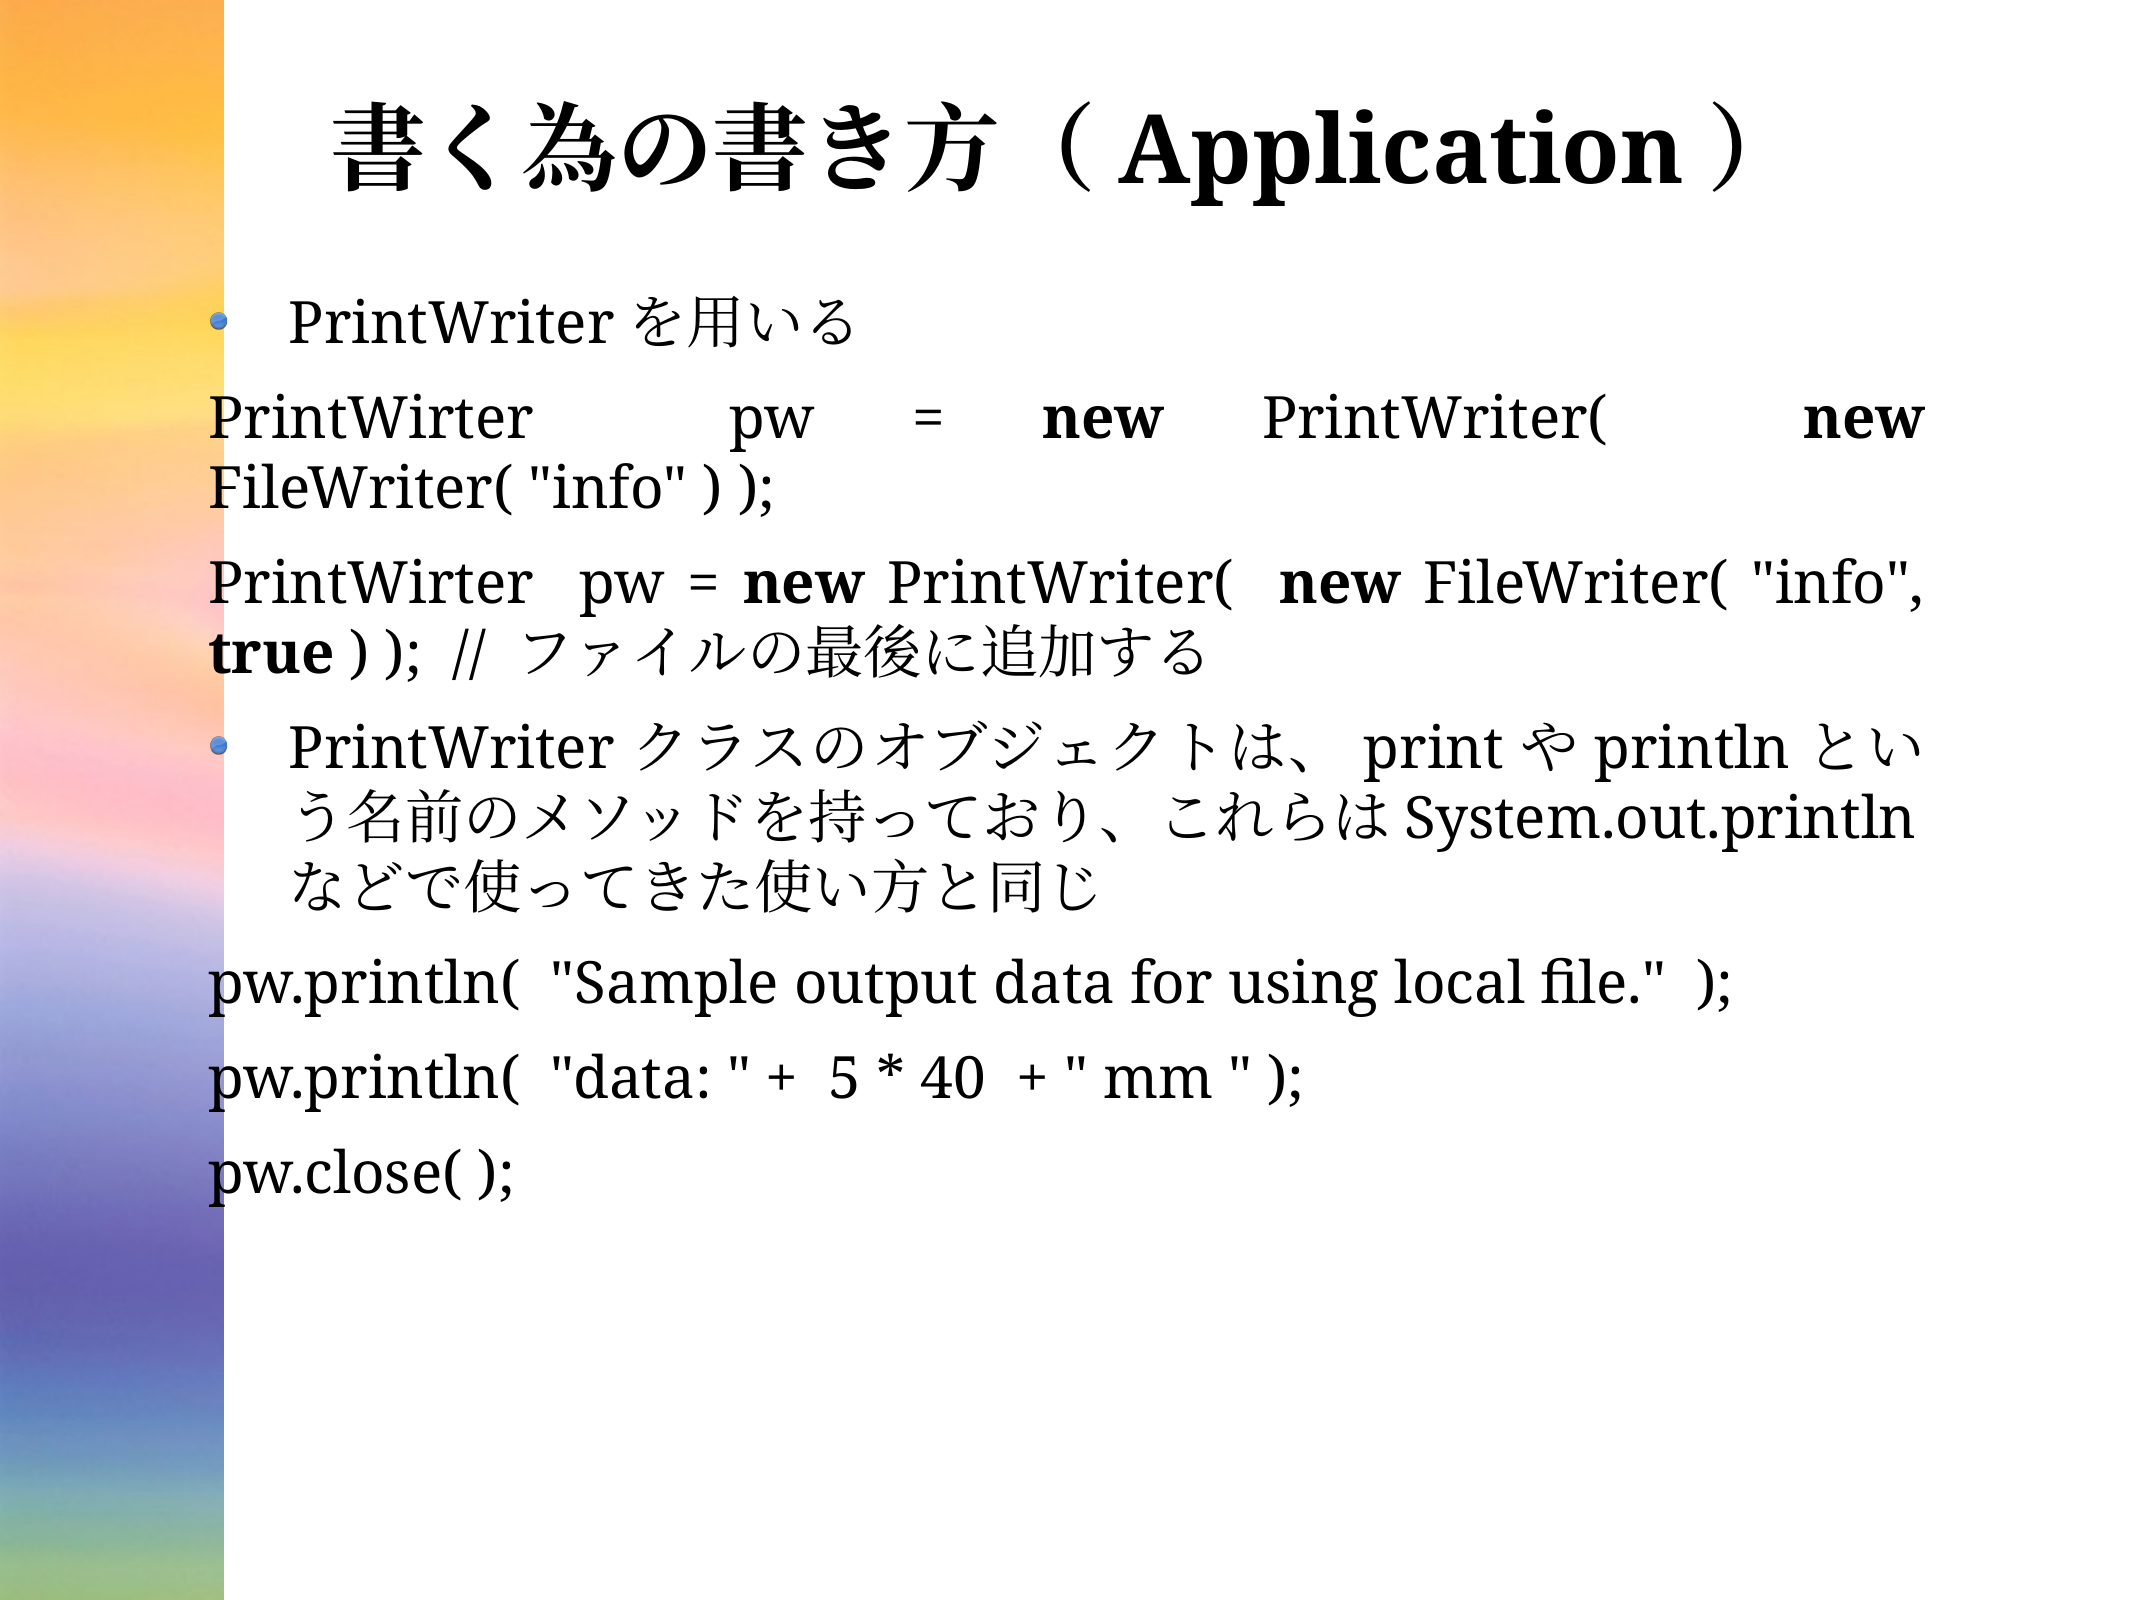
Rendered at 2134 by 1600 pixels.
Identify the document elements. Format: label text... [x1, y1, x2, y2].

picture [208, 310, 229, 331]
title 書く為の書き方（Application） [207, 41, 1926, 249]
picture [208, 734, 229, 756]
list PrintWriterを用いる PrintWirter pw = new PrintWriter( new FileWriter( "info" ) ); PrintWirter pw = new PrintWriter( new FileWriter( "info", true ) ); // ファイルの最後に追加する PrintWriterクラスのオブジェクトは、printやprintlnという名前のメソッドを持っており、これらはSystem.out.printlnなどで使ってきた使い方と同じ pw.println( "Sample output data for using local file." ); pw.println( "data: " + 5 * 40 + " mm " ); pw.close( ); [207, 284, 1926, 1393]
picture [0, 0, 224, 1600]
